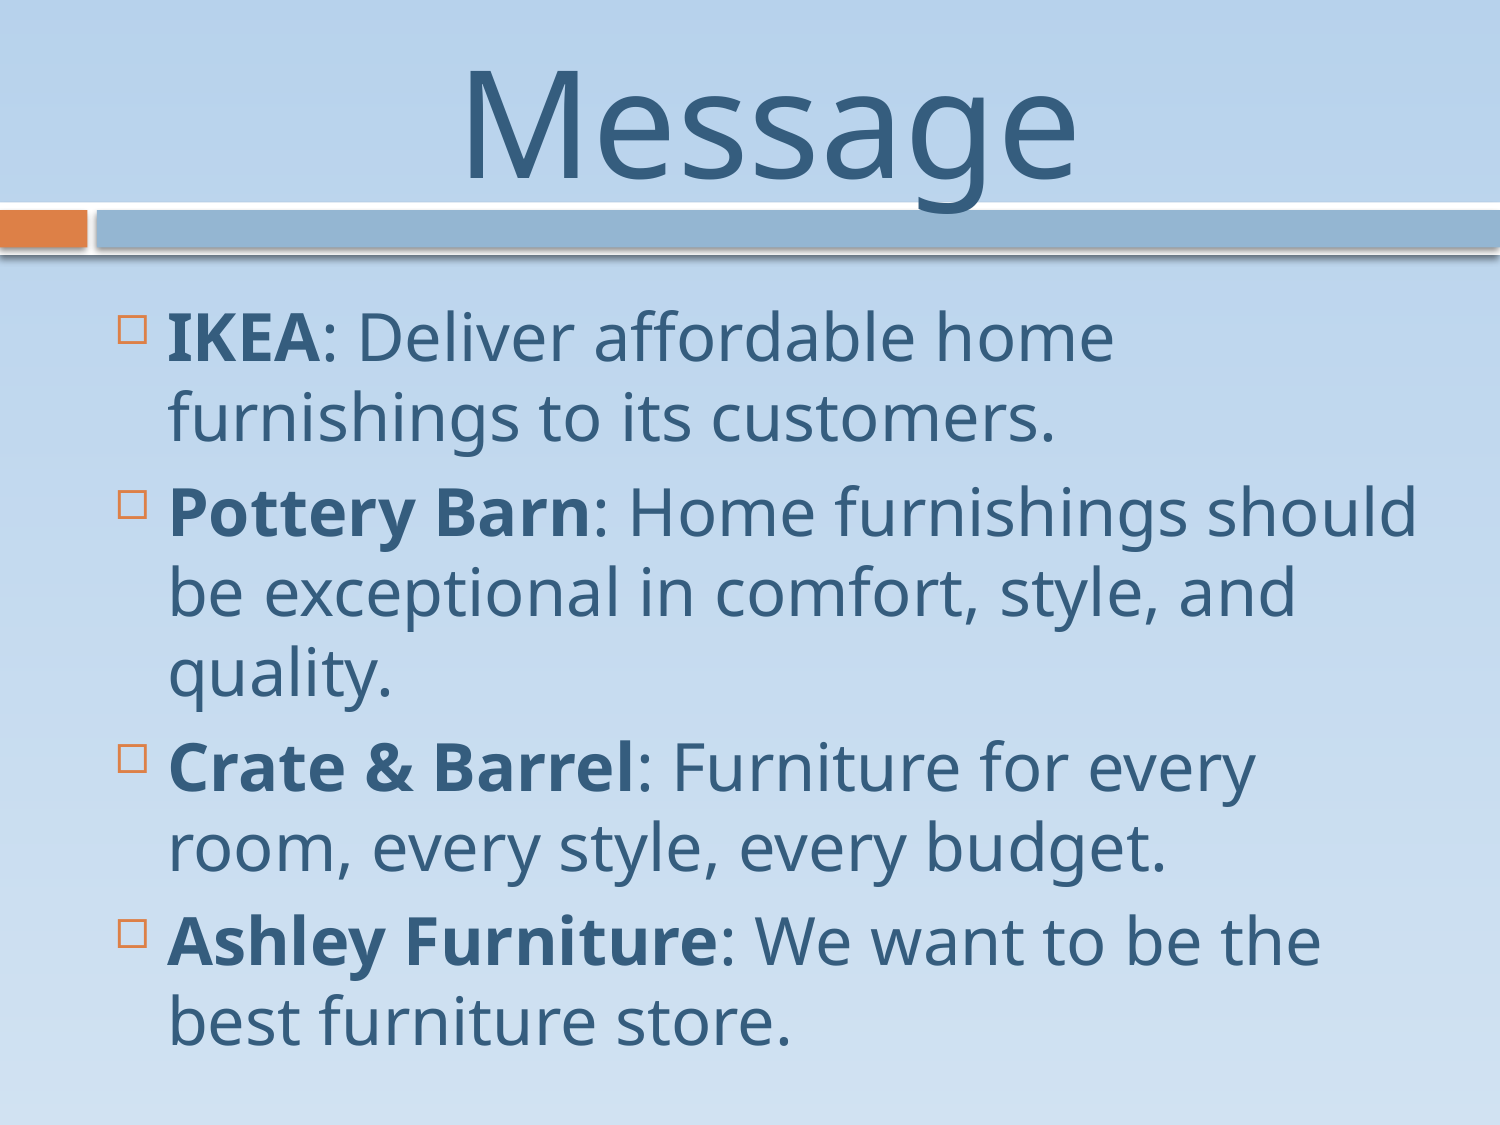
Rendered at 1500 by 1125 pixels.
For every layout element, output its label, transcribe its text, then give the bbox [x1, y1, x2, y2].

title Message [100, 37, 1438, 200]
text_box IKEA: Deliver affordable home furnishings to its customers. Pottery Barn: Home furnishings should be exceptional in comfort, style, and quality. Crate & Barrel: Furniture for every room, every style, every budget. Ashley Furniture: We want to be the best furniture store. [99, 287, 1438, 1125]
